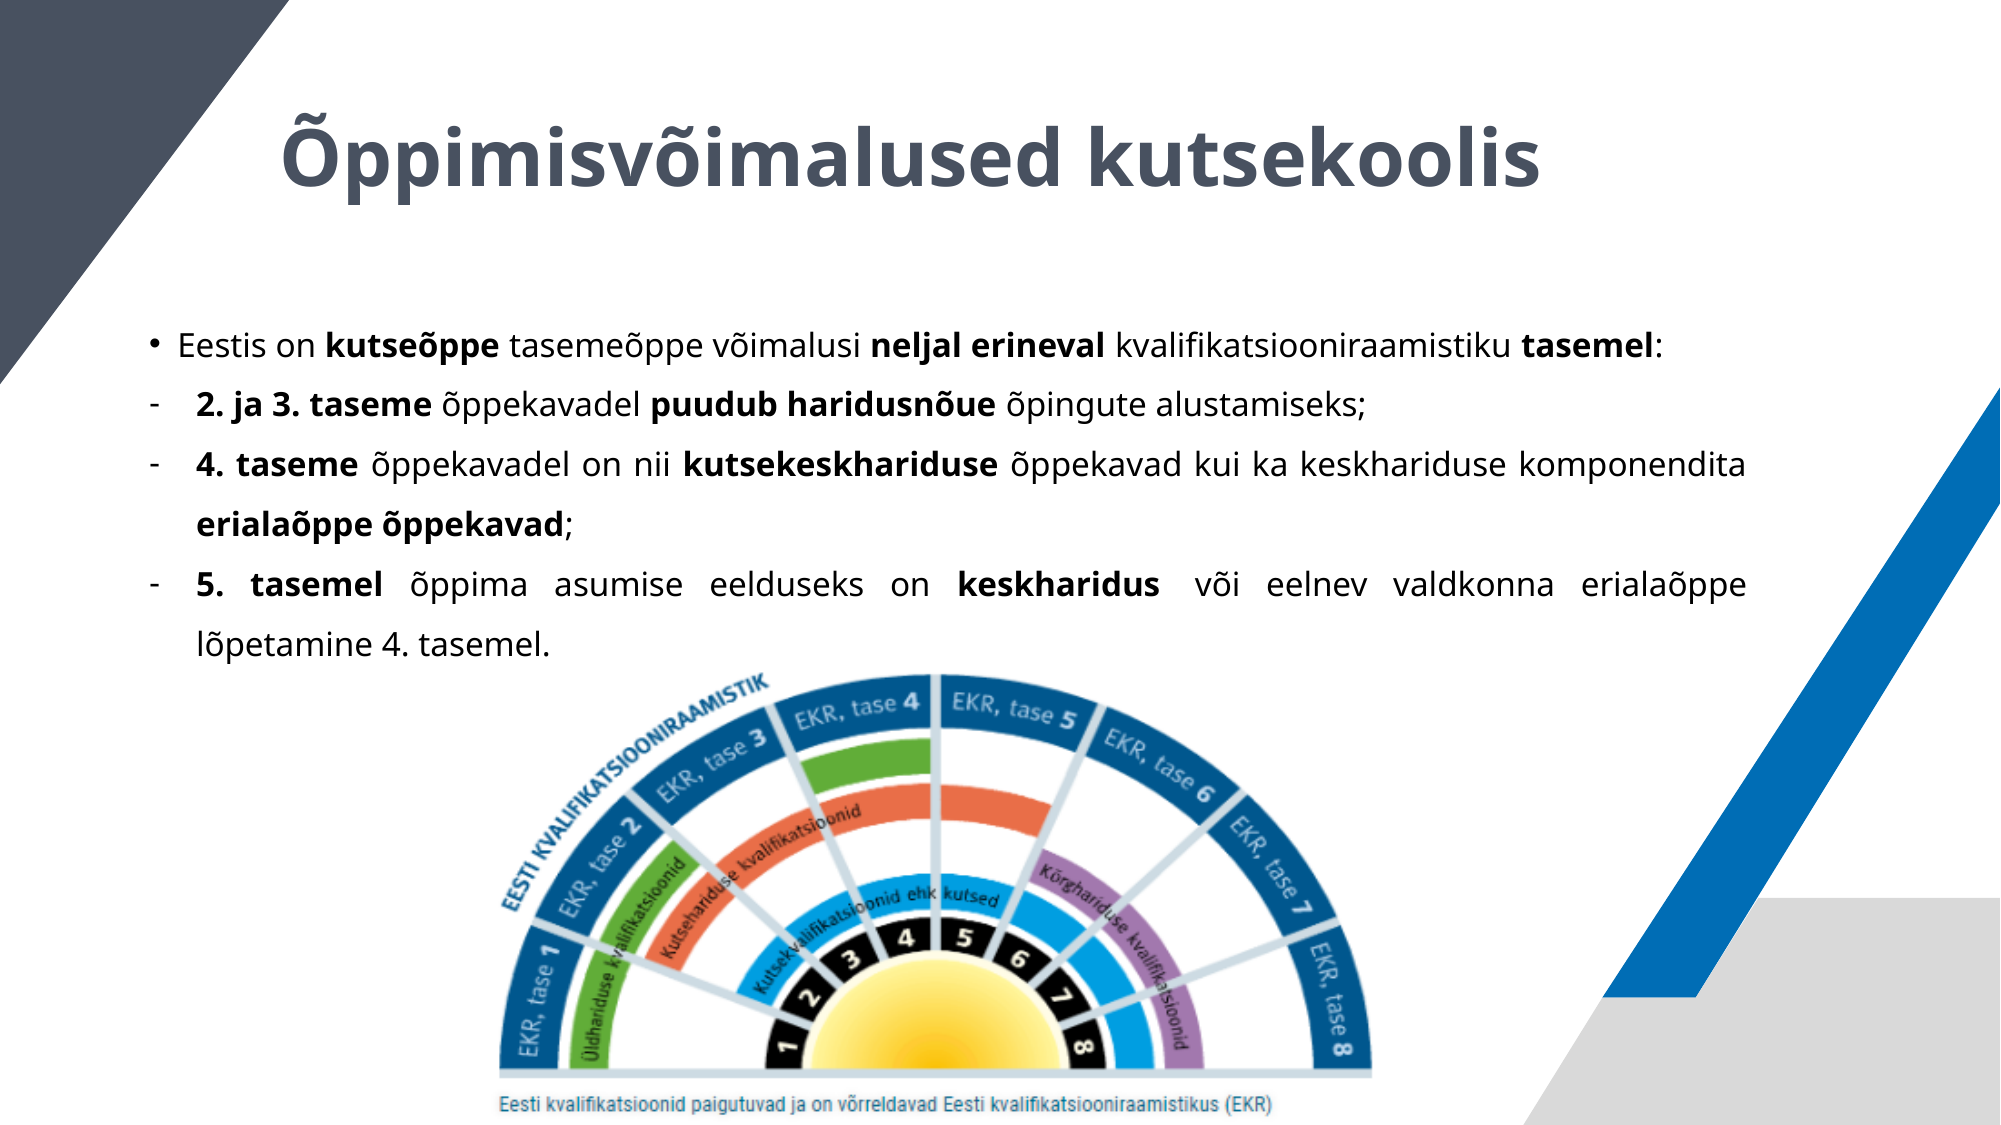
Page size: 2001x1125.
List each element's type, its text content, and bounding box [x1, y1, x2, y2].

text_box Õppimisvõimalused kutsekoolis [264, 100, 1763, 211]
picture [438, 613, 1416, 1125]
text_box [1523, 387, 2000, 1125]
text_box [0, 0, 290, 385]
text_box Eestis on kutseõppe tasemeõppe võimalusi neljal erineval kvalifikatsiooniraamistiku tasemel: 2. ja 3. taseme õppekavadel puudub haridusnõue õpingute alustamiseks; 4. taseme õppekavadel on nii kutsekeskhariduse õppekavad kui ka keskhariduse komponendita erialaõppe õppekavad; 5. tasemel õppima asumise eelduseks on keskharidus või eelnev valdkonna erialaõppe lõpetamine 4. tasemel. [134, 296, 1763, 731]
